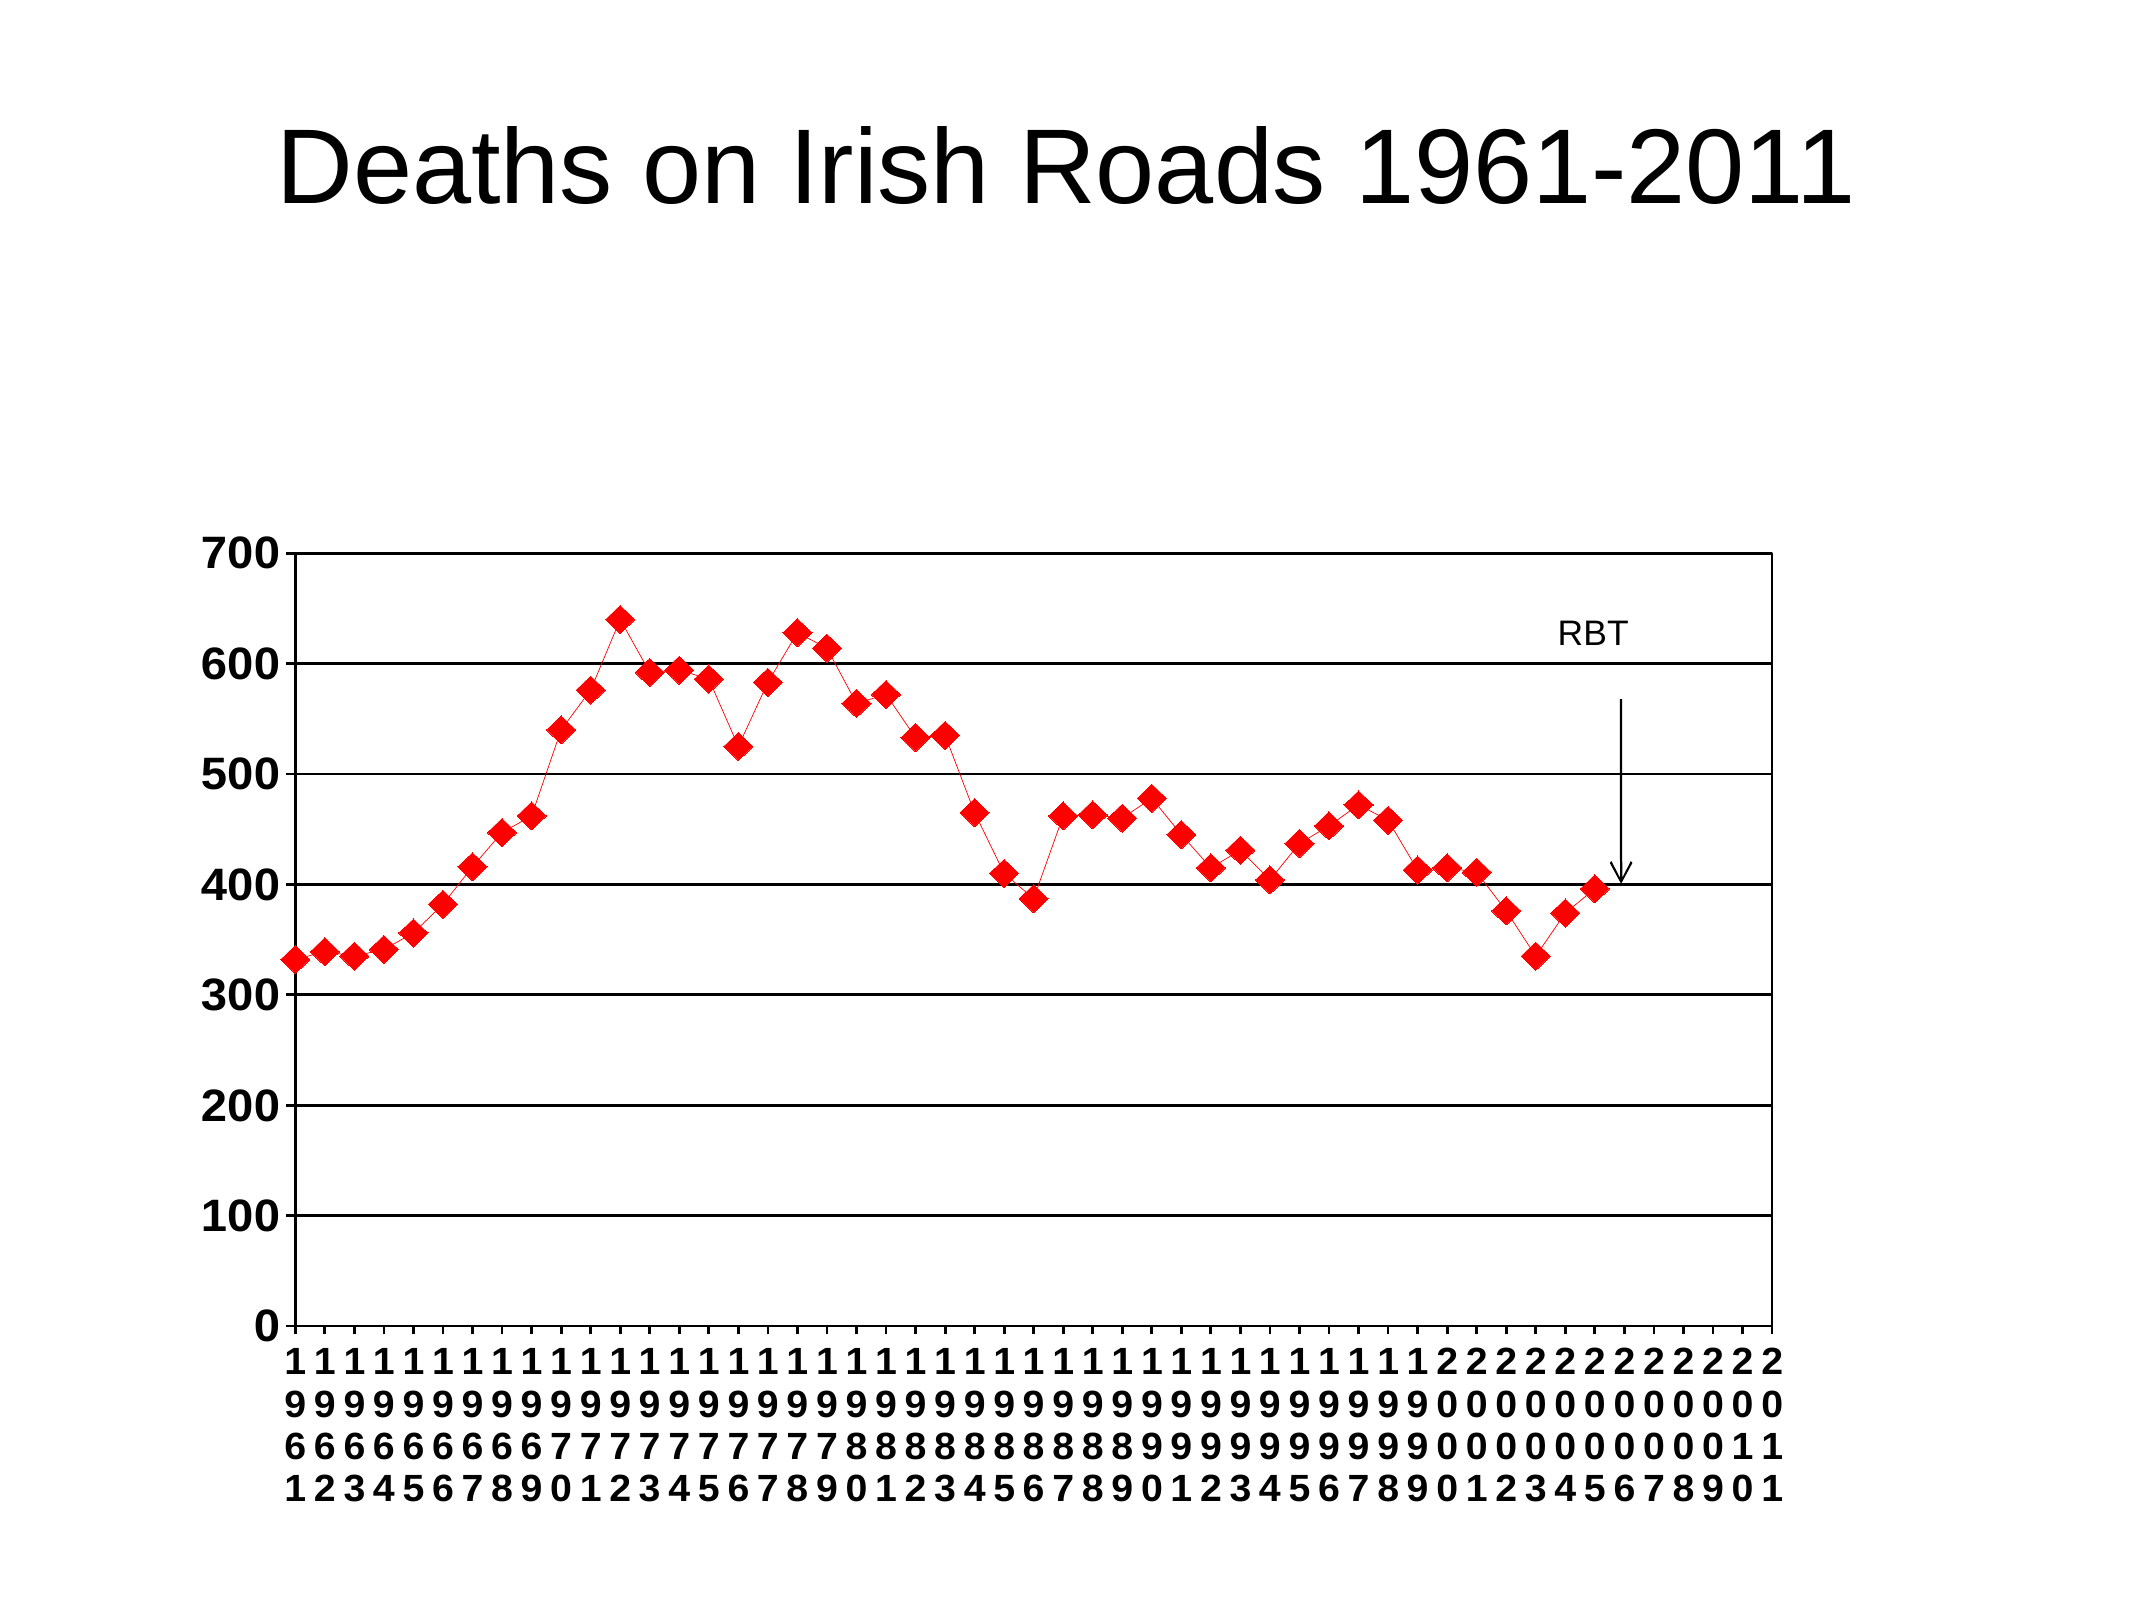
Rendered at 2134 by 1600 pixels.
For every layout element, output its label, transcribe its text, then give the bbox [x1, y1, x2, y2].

title Deaths on Irish Roads 1961-2011 [106, 63, 2028, 259]
chart [83, 364, 1831, 1510]
